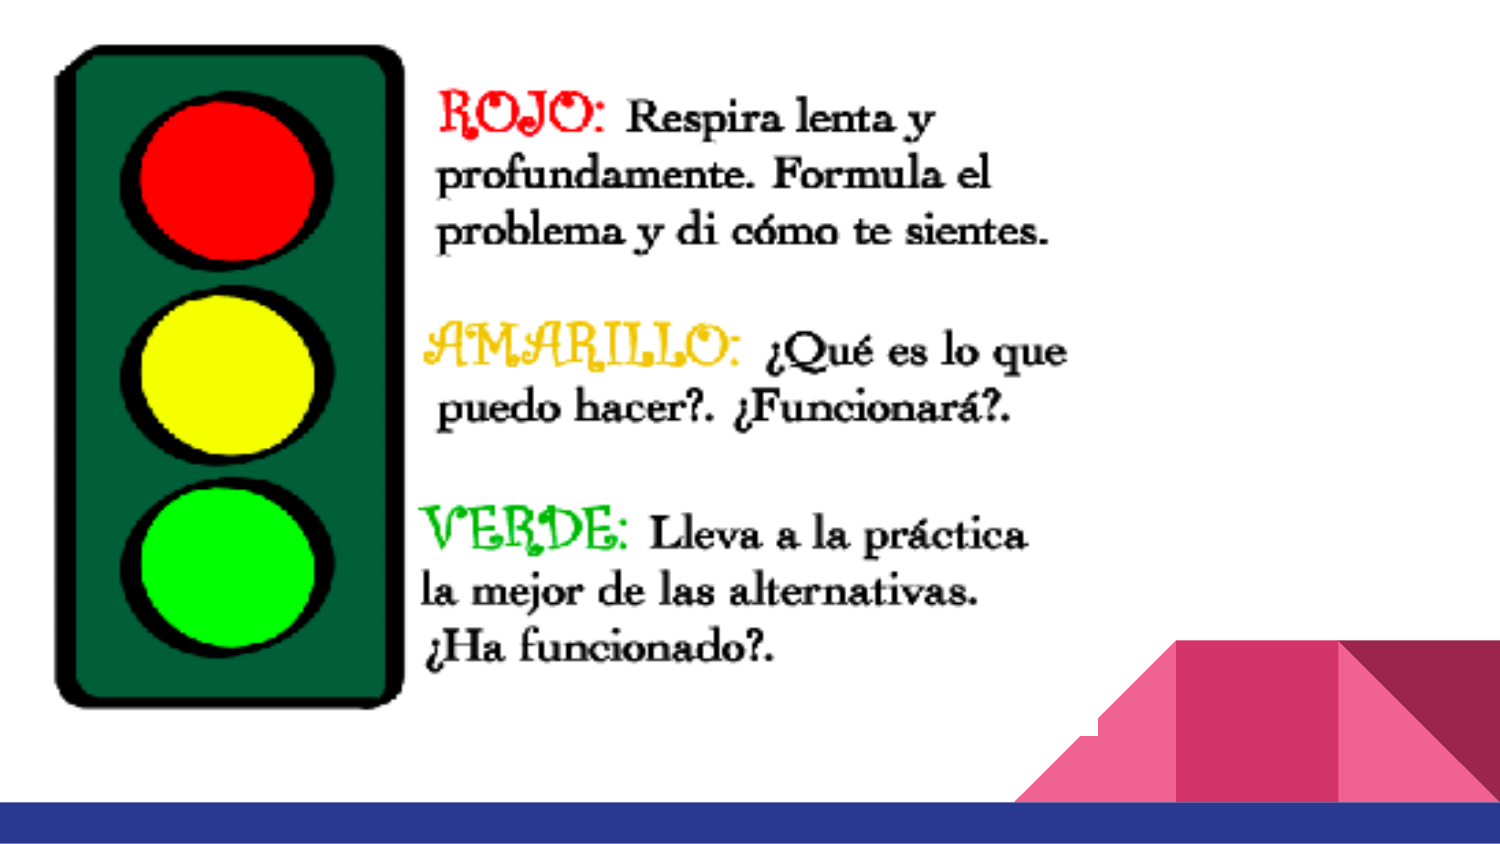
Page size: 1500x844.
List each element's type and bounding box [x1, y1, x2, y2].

picture [14, 20, 1098, 737]
